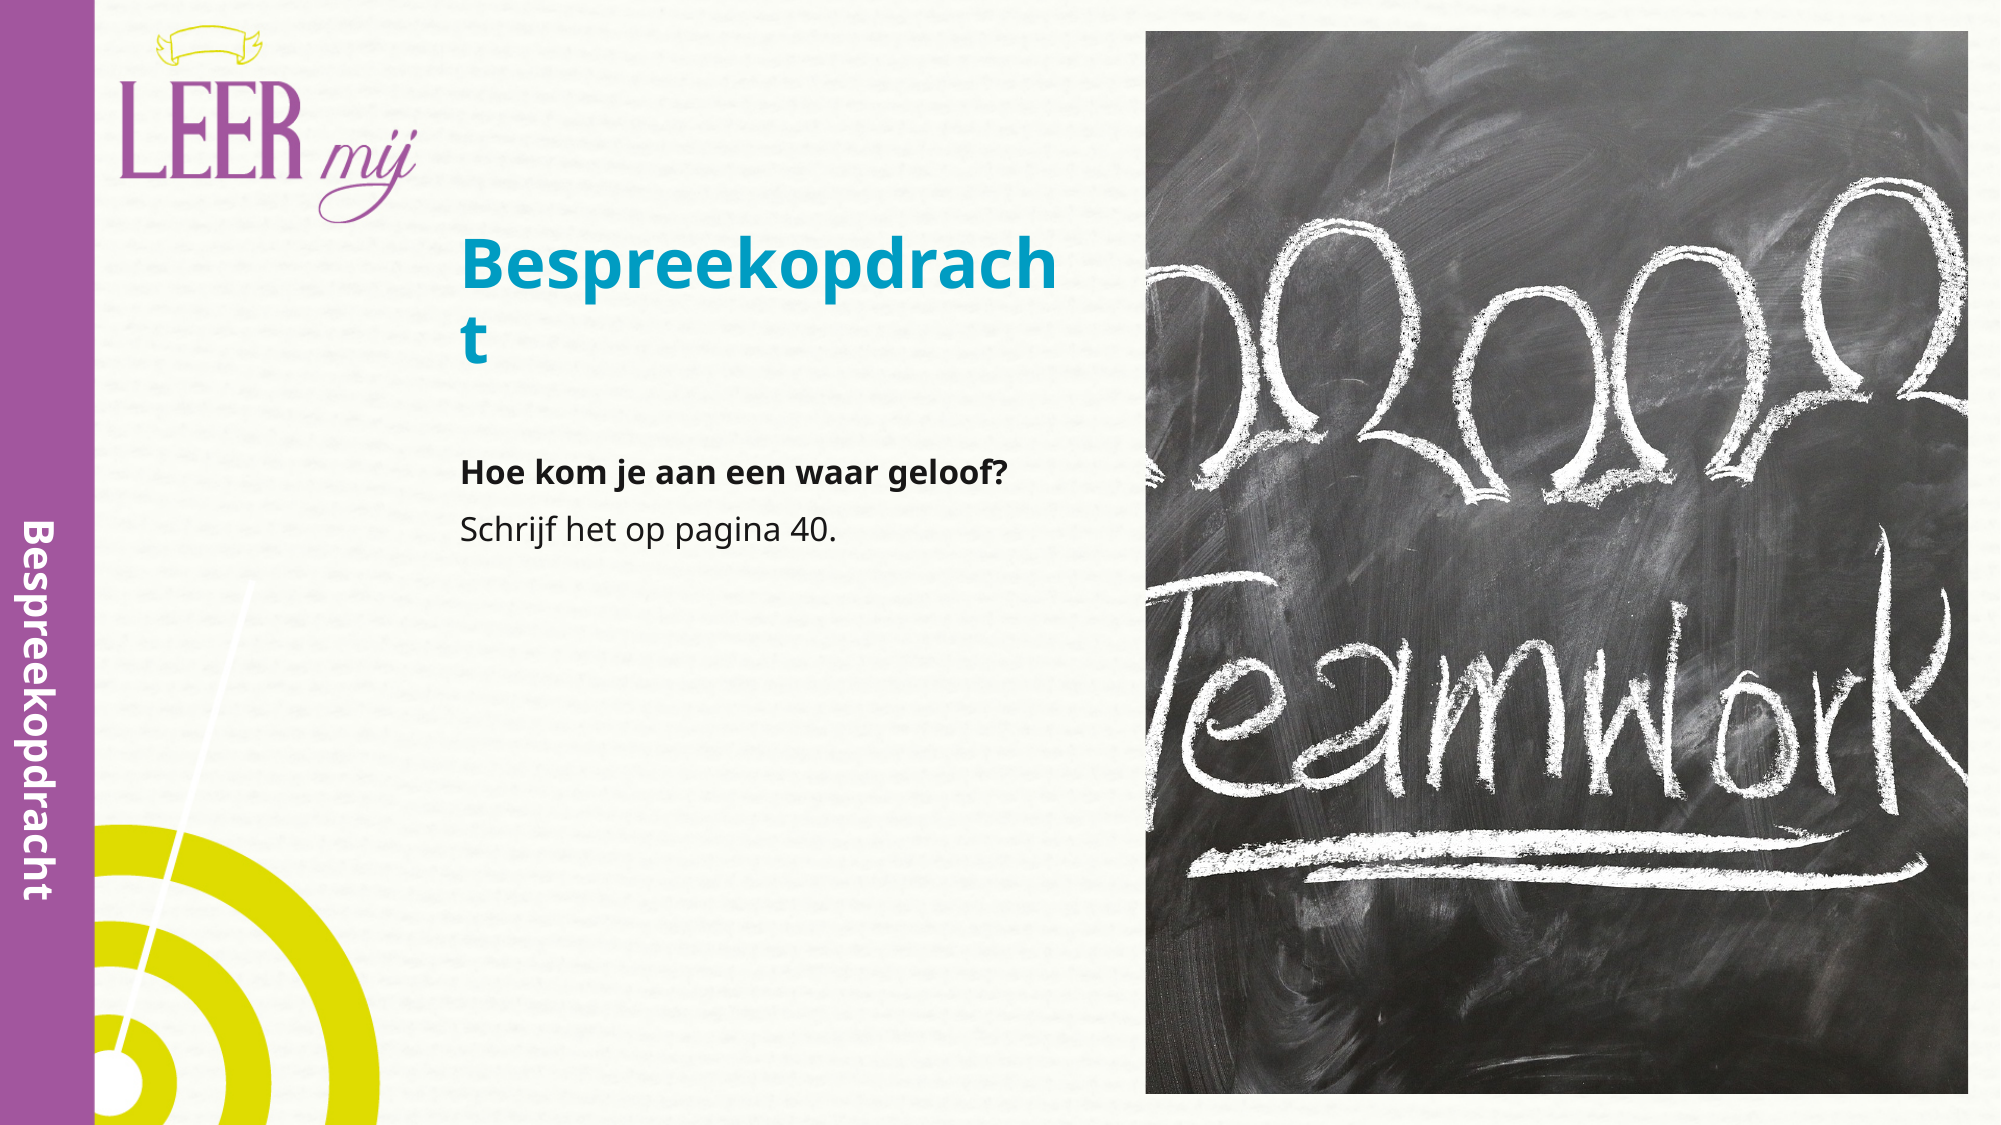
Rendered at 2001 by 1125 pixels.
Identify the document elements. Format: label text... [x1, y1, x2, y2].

list Hoe kom je aan een waar geloof? Schrijf het op pagina 40. [444, 448, 1105, 968]
list Bespreekopdracht [7, 503, 89, 1094]
picture [0, 0, 2001, 1125]
title Bespreekopdracht [444, 229, 1102, 386]
